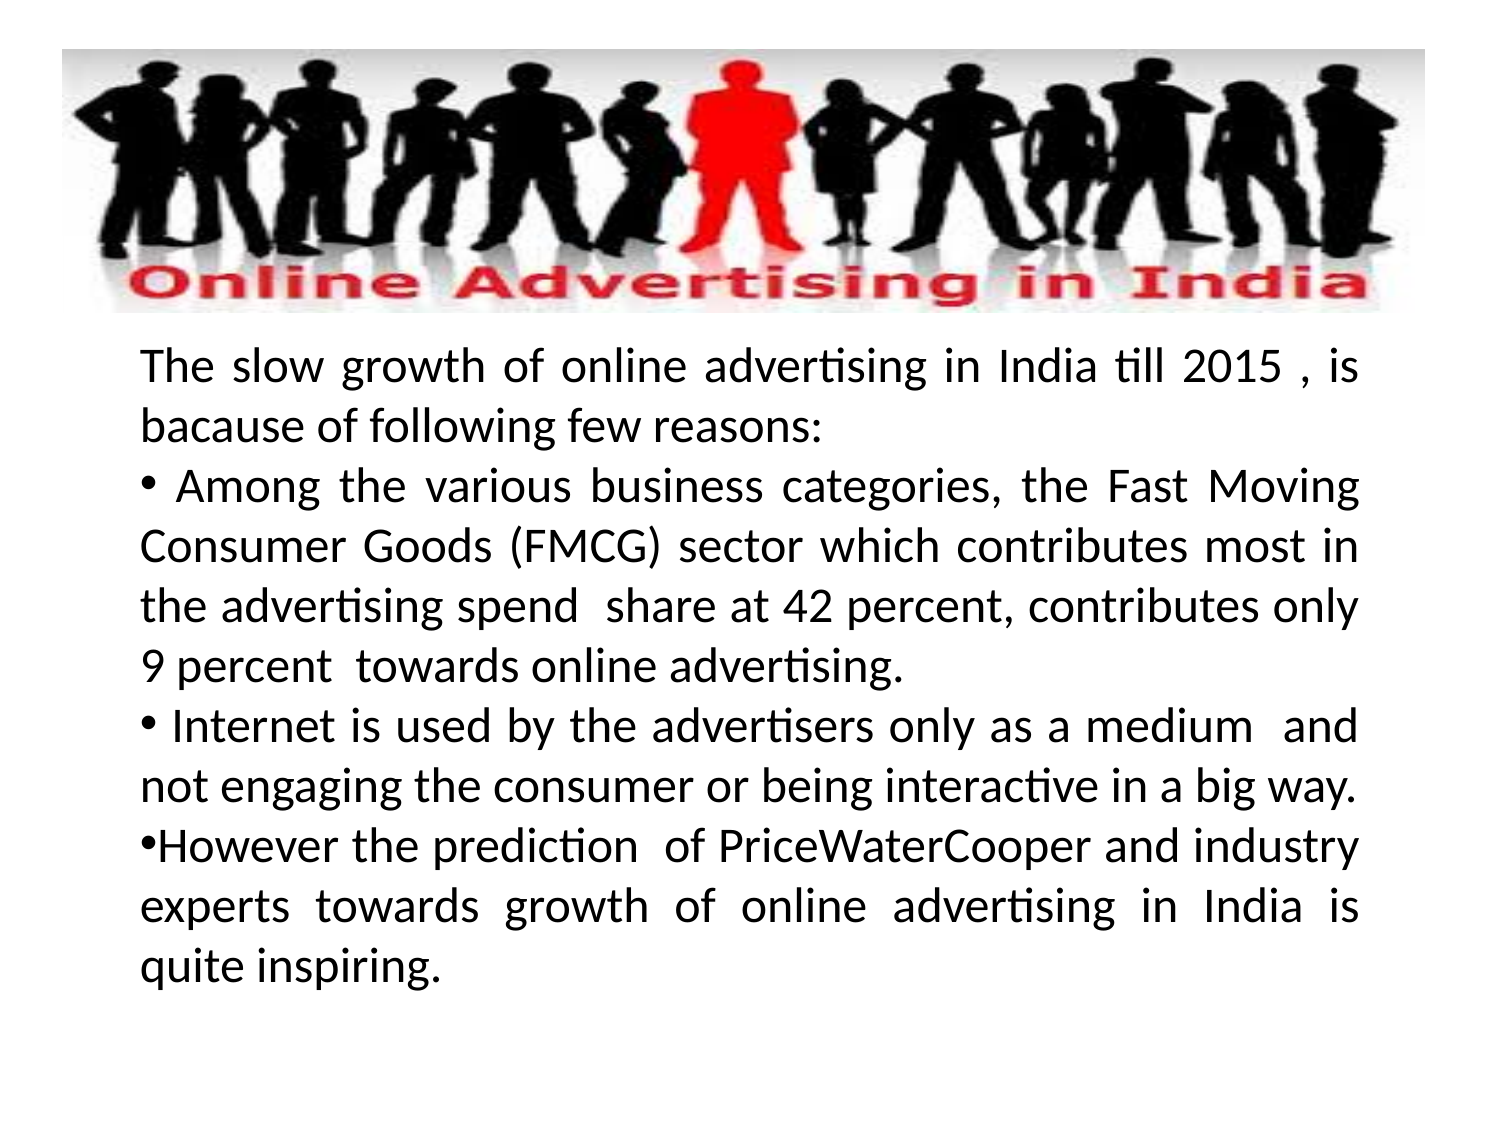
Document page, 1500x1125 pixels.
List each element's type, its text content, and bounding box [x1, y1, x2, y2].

text_box The slow growth of online advertising in India till 2015 , is bacause of following few reasons: Among the various business categories, the Fast Moving Consumer Goods (FMCG) sector which contributes most in the advertising spend share at 42 percent, contributes only 9 percent towards online advertising. Internet is used by the advertisers only as a medium and not engaging the consumer or being interactive in a big way. However the prediction of PriceWaterCooper and industry experts towards growth of online advertising in India is quite inspiring. [125, 324, 1375, 1000]
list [62, 49, 1426, 313]
